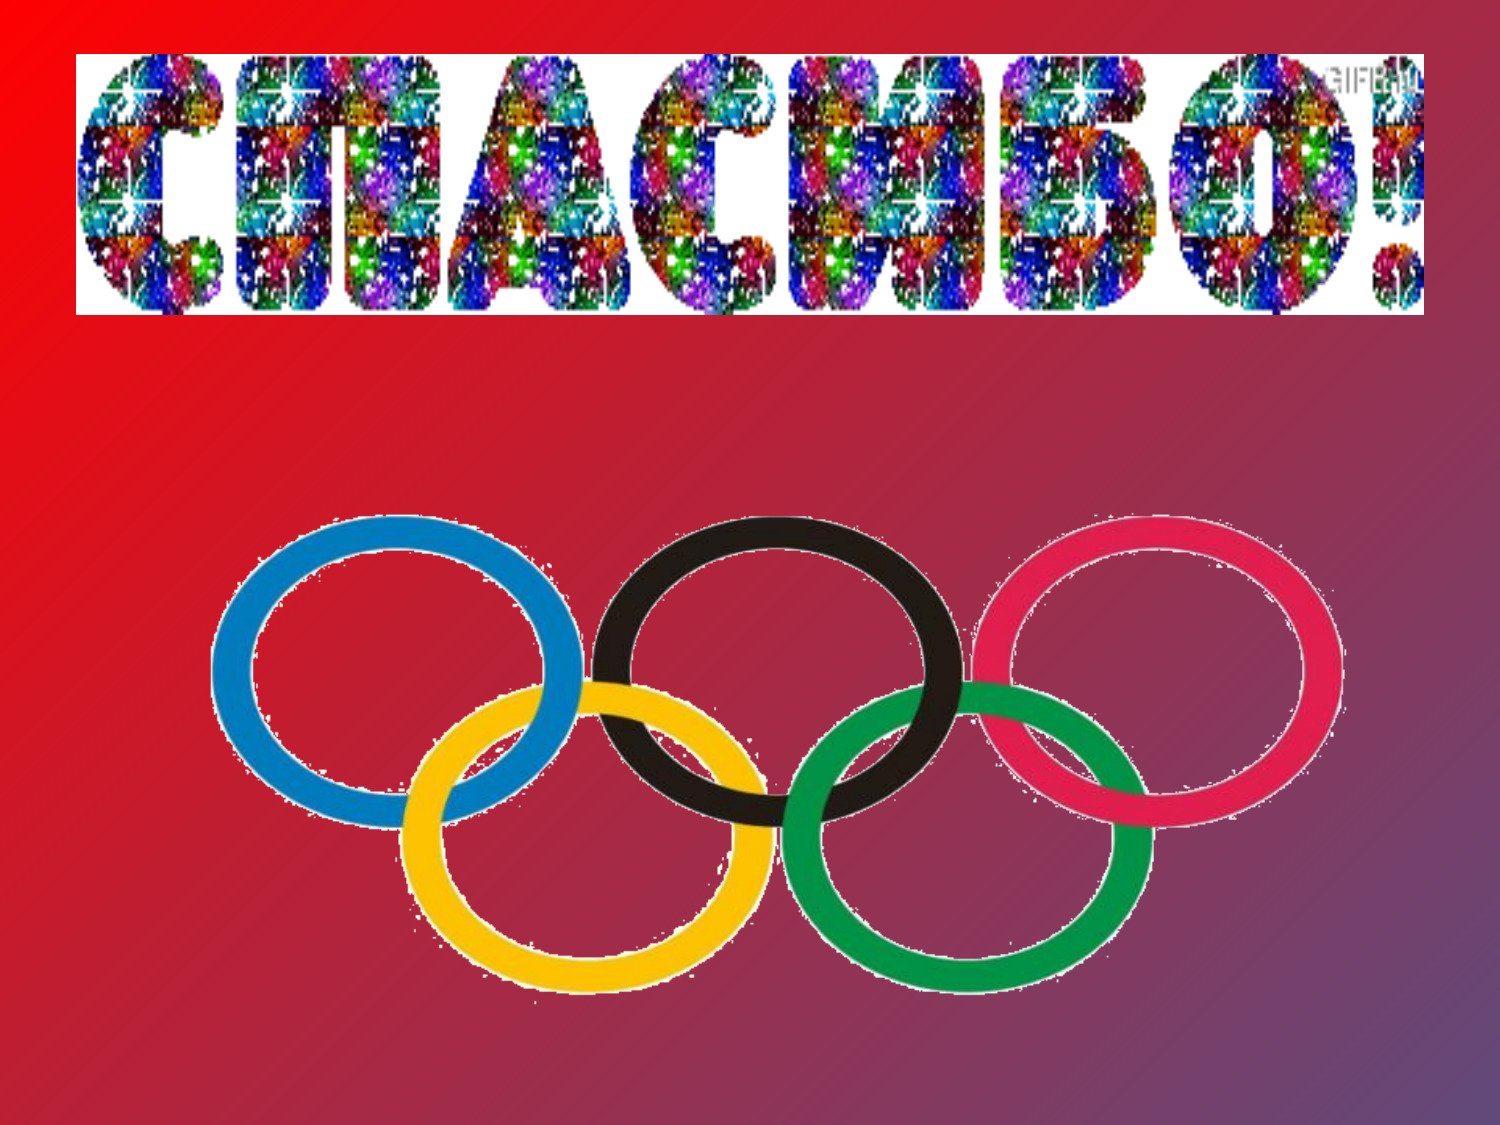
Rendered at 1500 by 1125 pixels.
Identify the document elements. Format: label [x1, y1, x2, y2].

picture [76, 54, 1424, 315]
list [182, 382, 1362, 1125]
